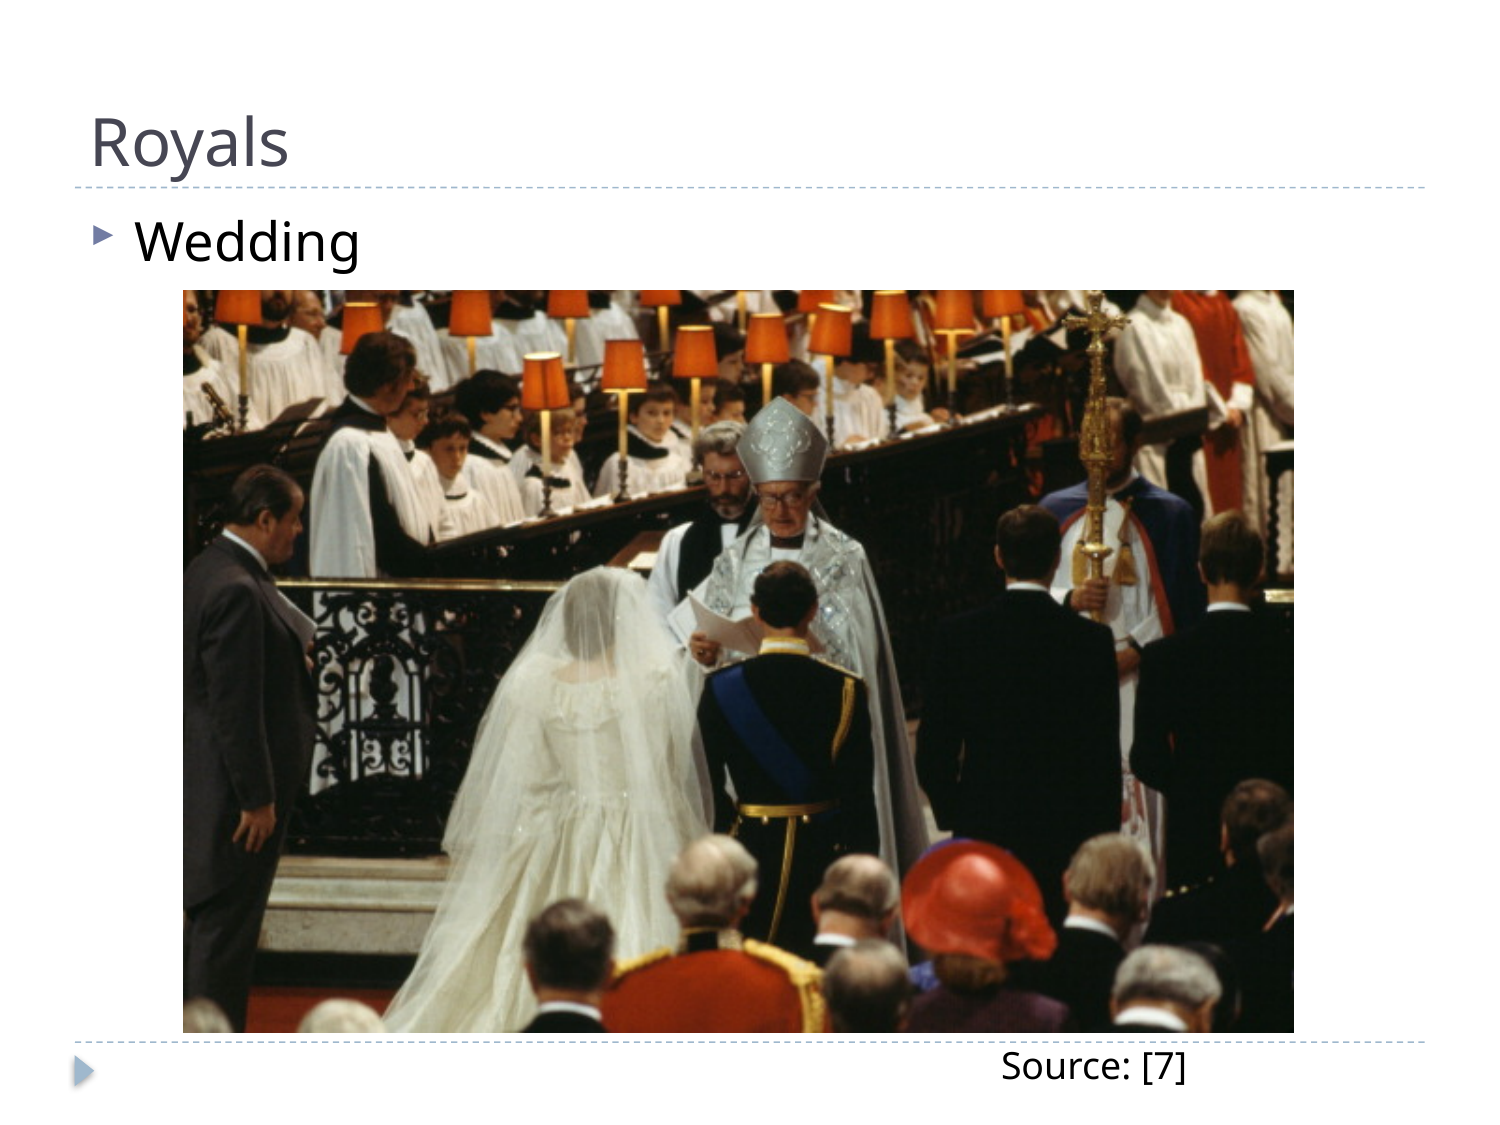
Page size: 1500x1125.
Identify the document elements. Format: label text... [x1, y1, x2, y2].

title Royals [75, 24, 1425, 188]
picture [182, 290, 1294, 1034]
text_box Source: [7] [986, 1034, 1353, 1095]
list Wedding [75, 200, 1425, 1010]
